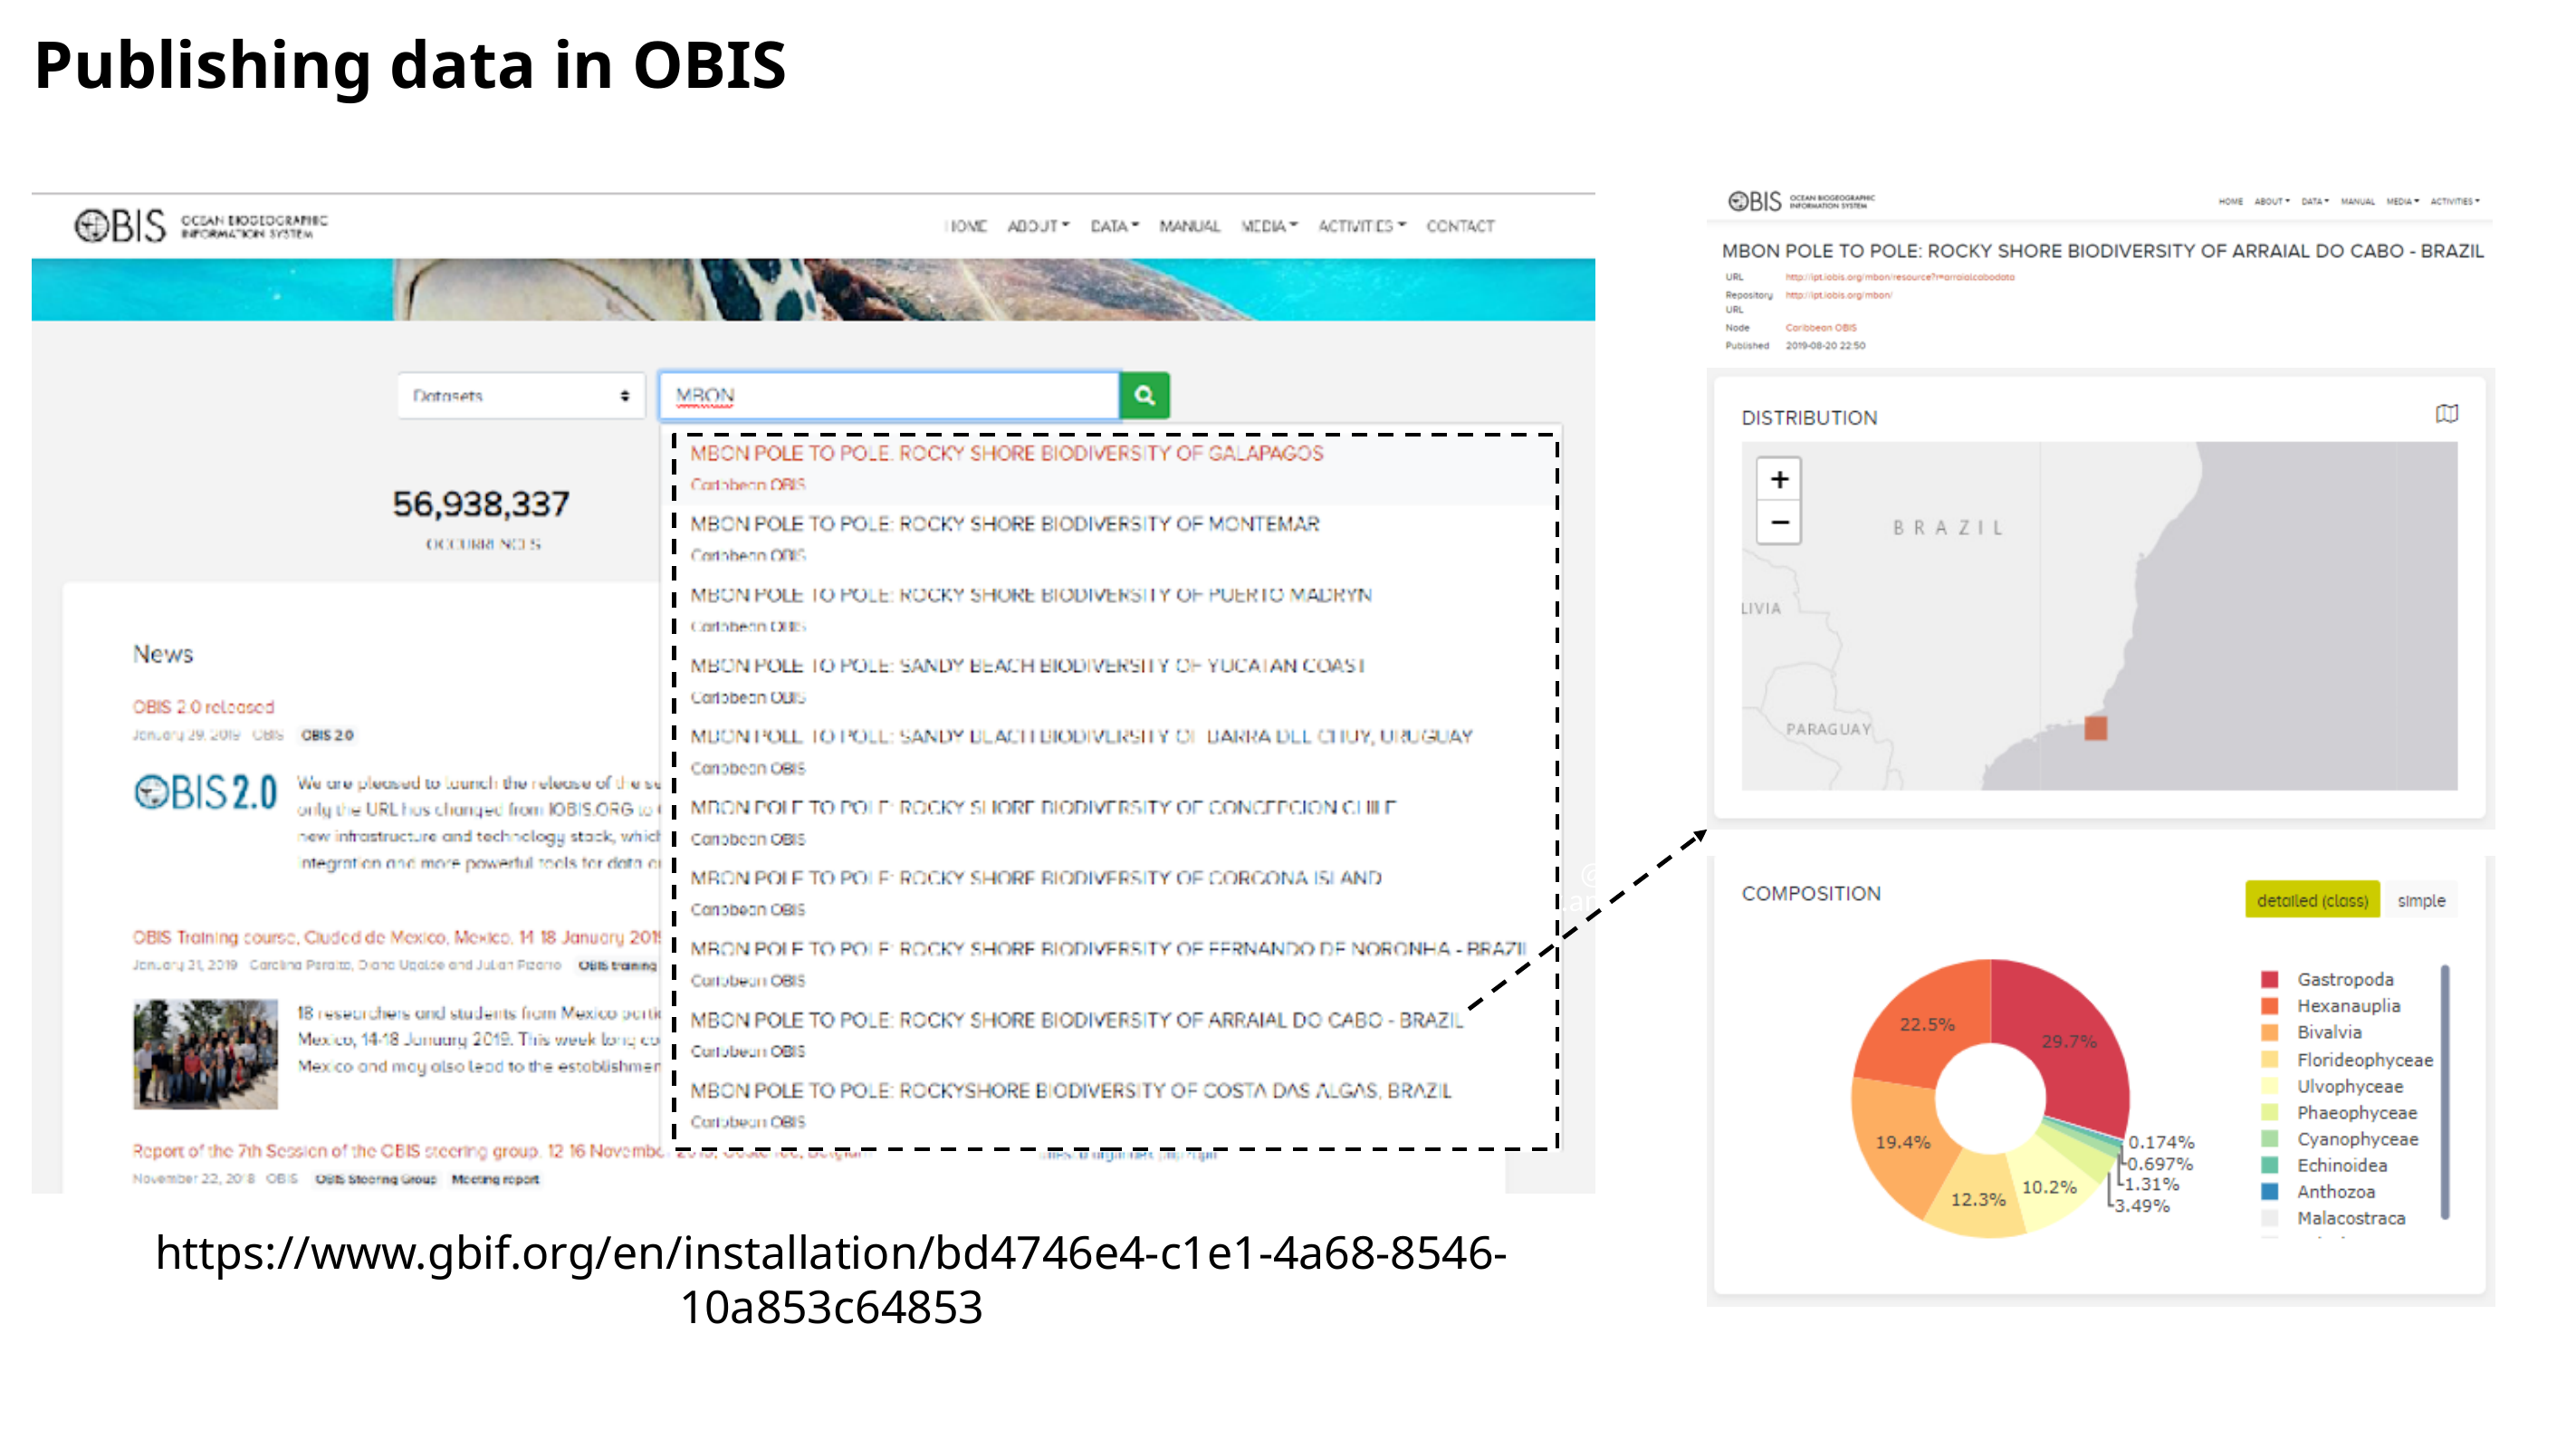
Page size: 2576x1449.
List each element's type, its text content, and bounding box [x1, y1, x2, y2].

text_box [1468, 829, 1702, 1010]
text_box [1707, 184, 2496, 1307]
text_box https://www.gbif.org/en/installation/bd4746e4-c1e1-4a68-8546-10a853c64853 [19, 1217, 1644, 1340]
text_box Publishing data in OBIS [19, 16, 1901, 109]
picture [32, 189, 1595, 1194]
